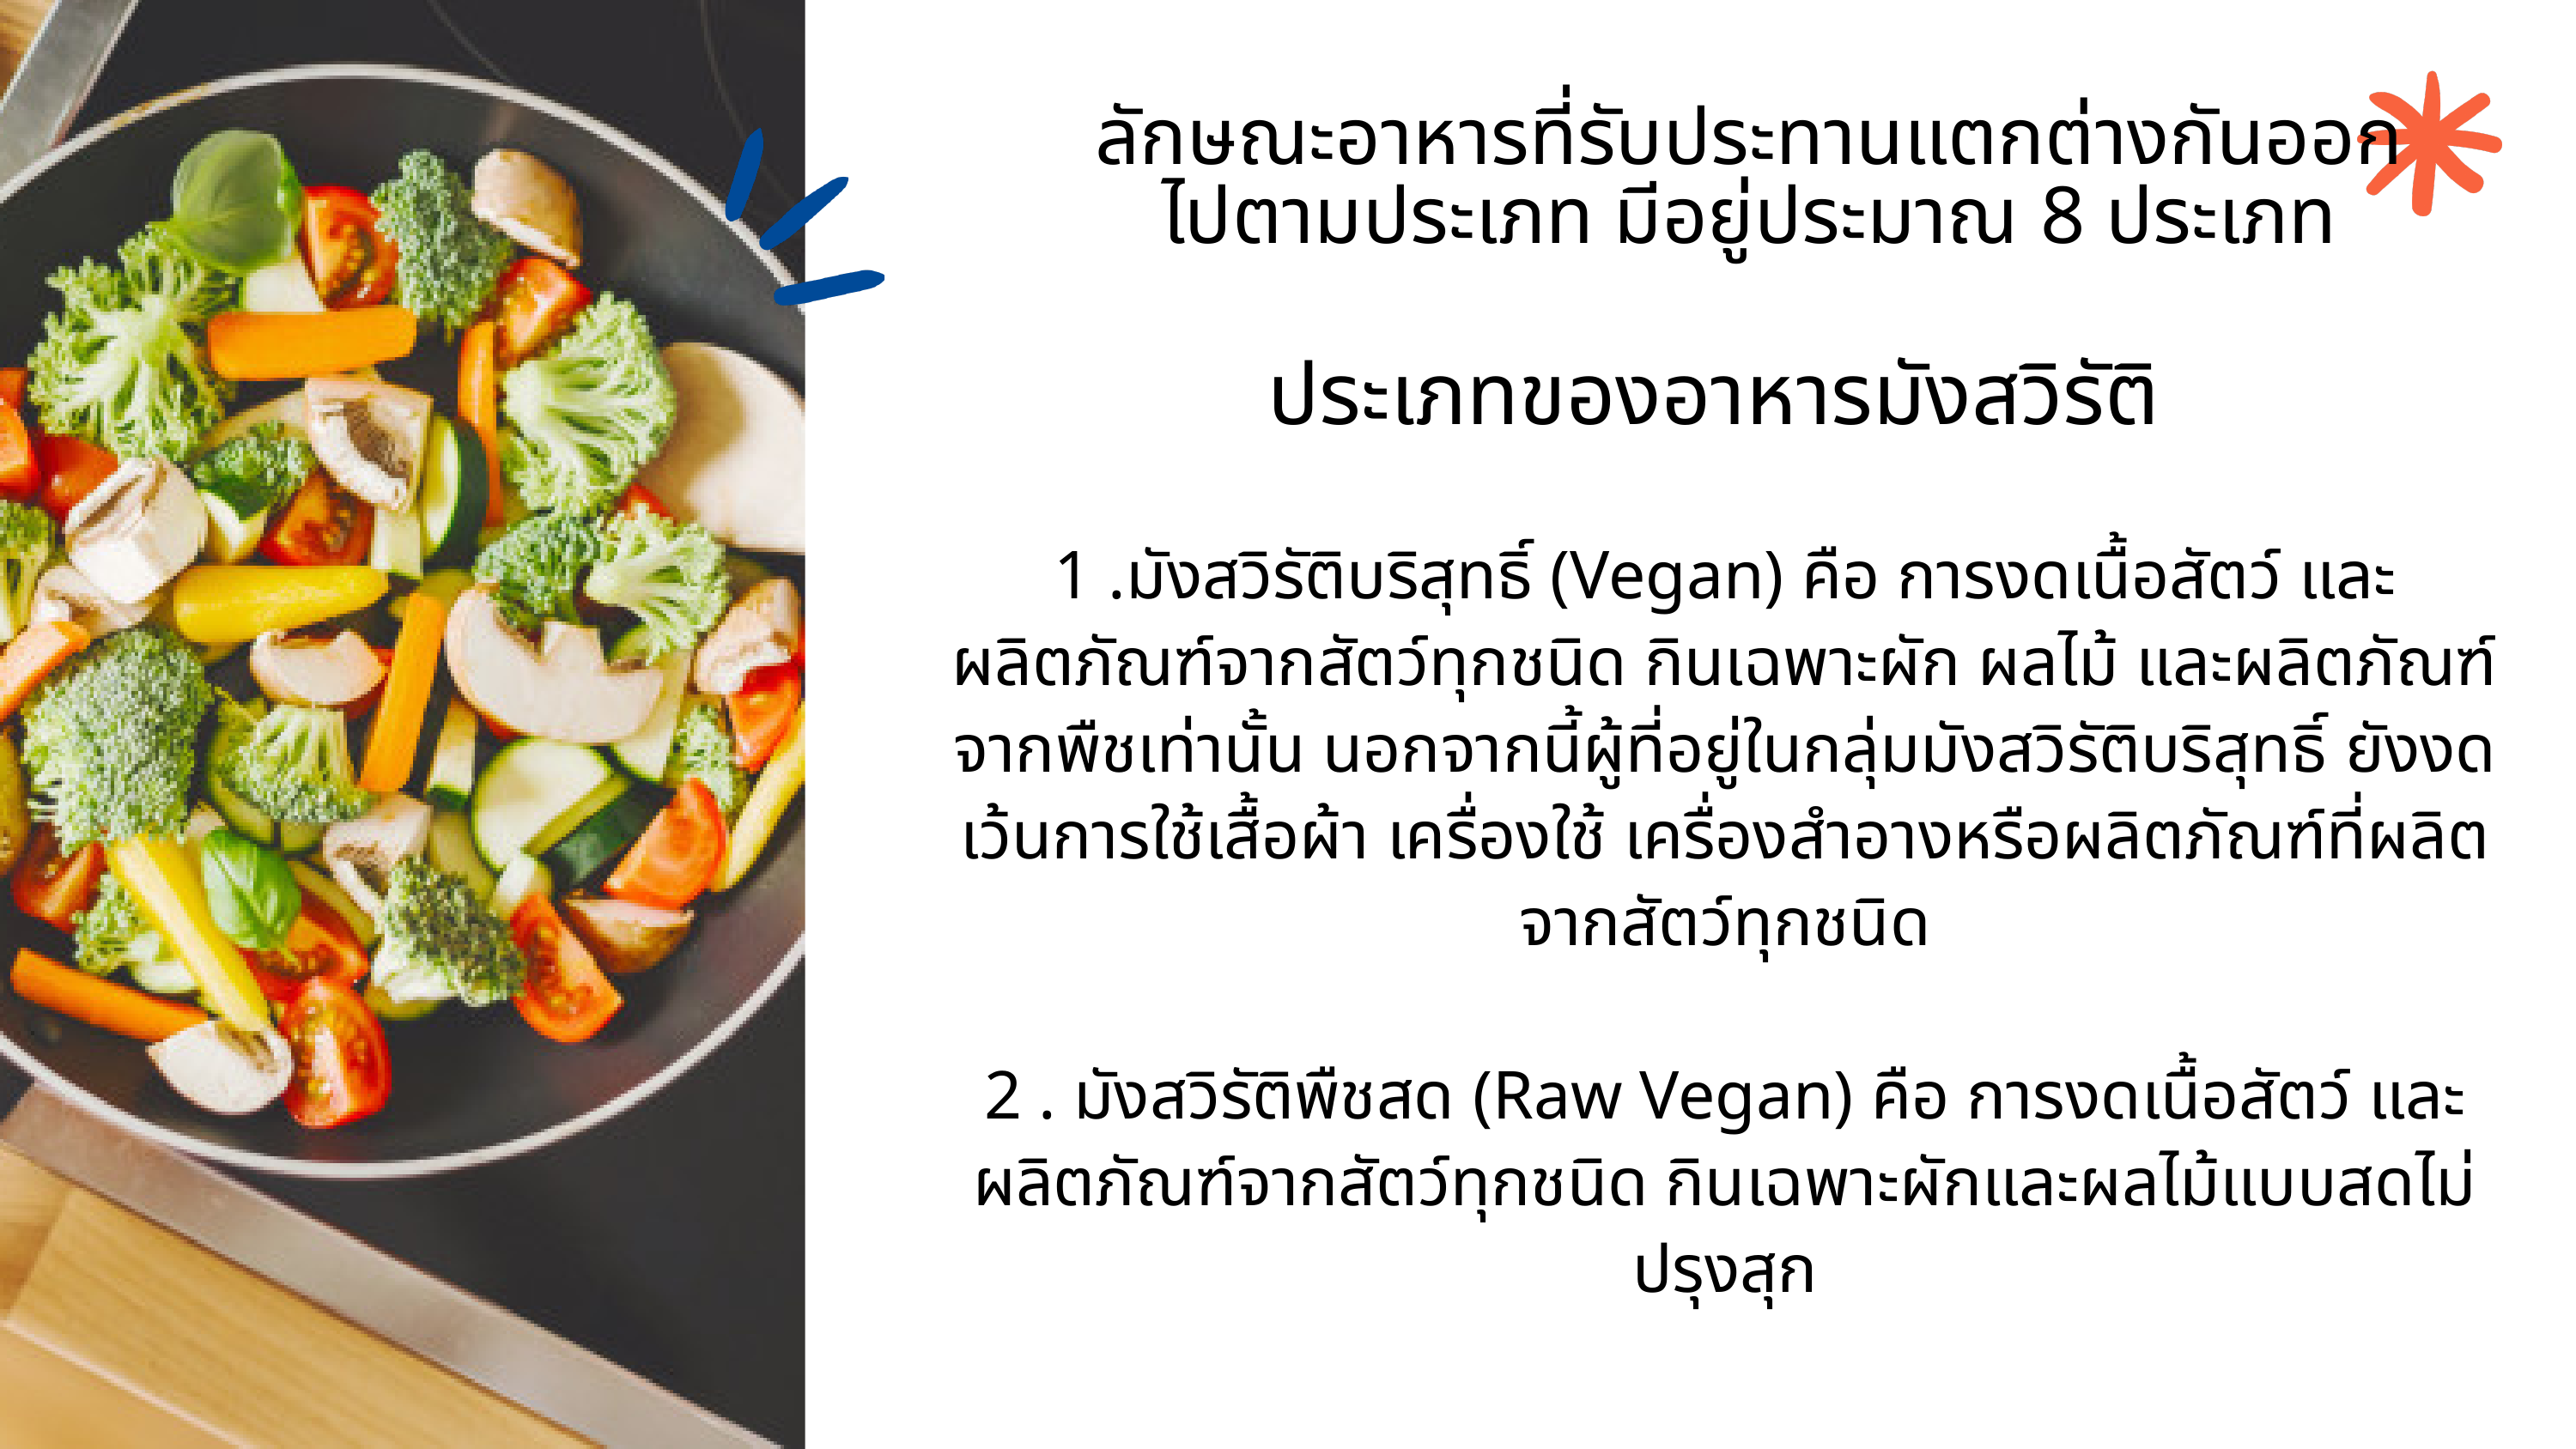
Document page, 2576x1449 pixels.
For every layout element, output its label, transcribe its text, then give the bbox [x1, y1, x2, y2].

text_box [0, 0, 805, 1449]
text_box ลักษณะอาหารที่รับประทานแตกต่างกันออกไปตามประเภท มีอยู่ประมาณ 8 ประเภท [1067, 101, 2432, 259]
text_box 1 .มังสวิรัติบริสุทธิ์ (Vegan) คือ การงดเนื้อสัตว์ และผลิตภัณฑ์จากสัตว์ทุกชนิด กินเฉพาะผัก ผลไม้ และผลิตภัณฑ์จากพืชเท่านั้น นอกจากนี้ผู้ที่อยู่ในกลุ่มมังสวิรัติบริสุทธิ์ ยังงดเว้นการใช้เสื้อผ้า เครื่องใช้ เครื่องสำอางหรือผลิตภัณฑ์ที่ผลิตจากสัตว์ทุกชนิด 2 . มังสวิรัติพืชสด (Raw Vegan) คือ การงดเนื้อสัตว์ และผลิตภัณฑ์จากสัตว์ทุกชนิด กินเฉพาะผักและผลไม้แบบสดไม่ปรุงสุก [931, 525, 2520, 1306]
text_box ประเภทของอาหารมังสวิรัติ [1160, 355, 2290, 442]
text_box [2355, 69, 2506, 221]
text_box [725, 128, 885, 306]
